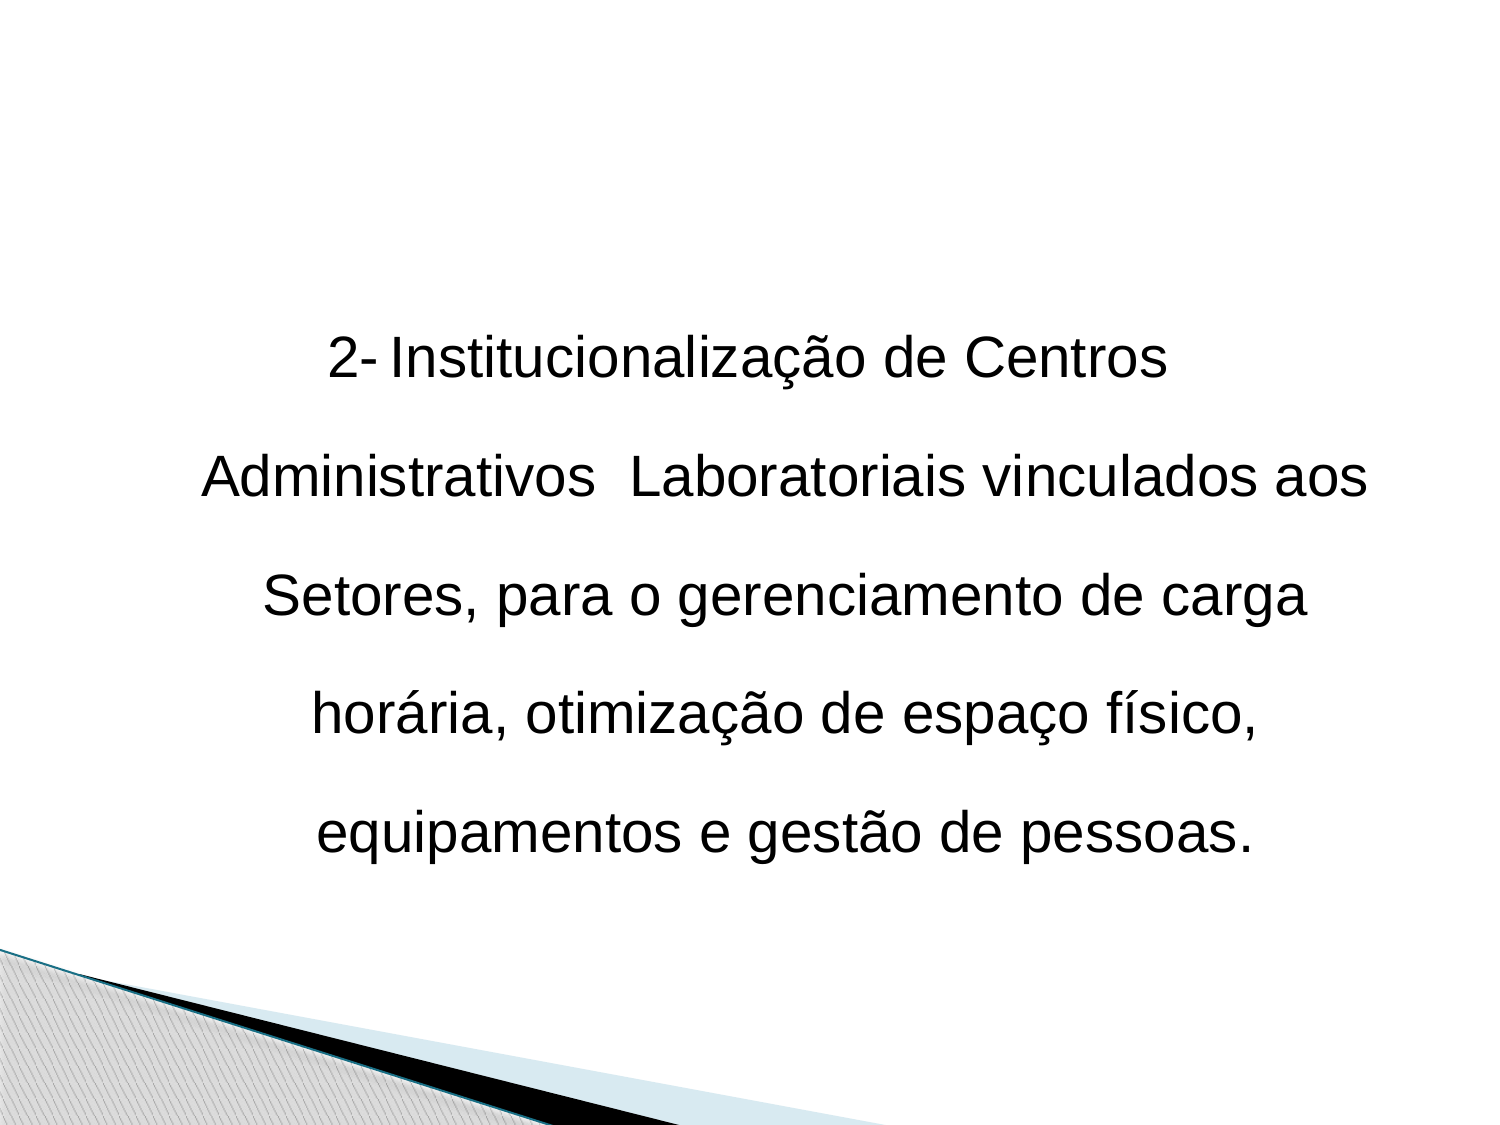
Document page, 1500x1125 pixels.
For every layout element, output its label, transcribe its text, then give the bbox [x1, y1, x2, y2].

text_box 2- Institucionalização de Centros Administrativos Laboratoriais vinculados aos Setores, para o gerenciamento de carga horária, otimização de espaço físico, equipamentos e gestão de pessoas. [99, 262, 1388, 942]
